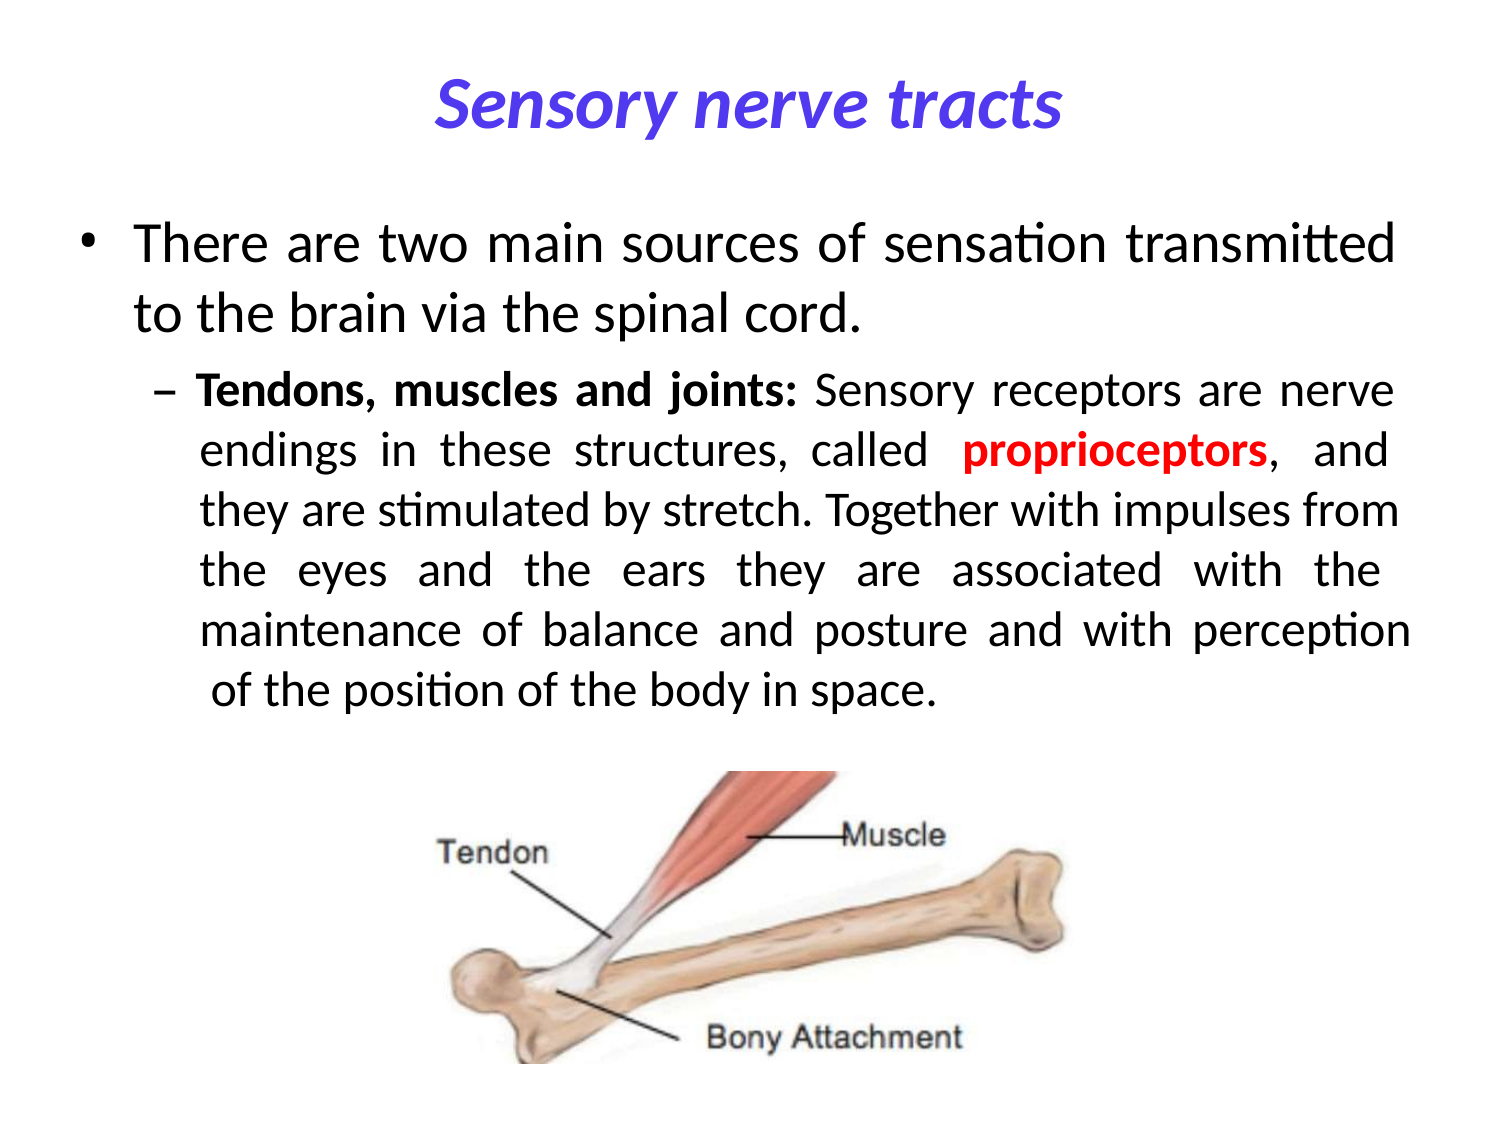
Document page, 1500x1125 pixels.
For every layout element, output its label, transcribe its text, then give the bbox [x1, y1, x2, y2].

picture [433, 771, 1074, 1065]
title Sensory nerve tracts [433, 51, 1067, 201]
text_box There are two main sources of sensation transmitted to the brain via the spinal cord. – Tendons, muscles and joints: Sensory receptors are nerve endings in these structures, called proprioceptors, and they are stimulated by stretch. Together with impulses from the eyes and the ears they are associated with the maintenance of balance and posture and with perception of the position of the body in space. [75, 201, 1413, 717]
